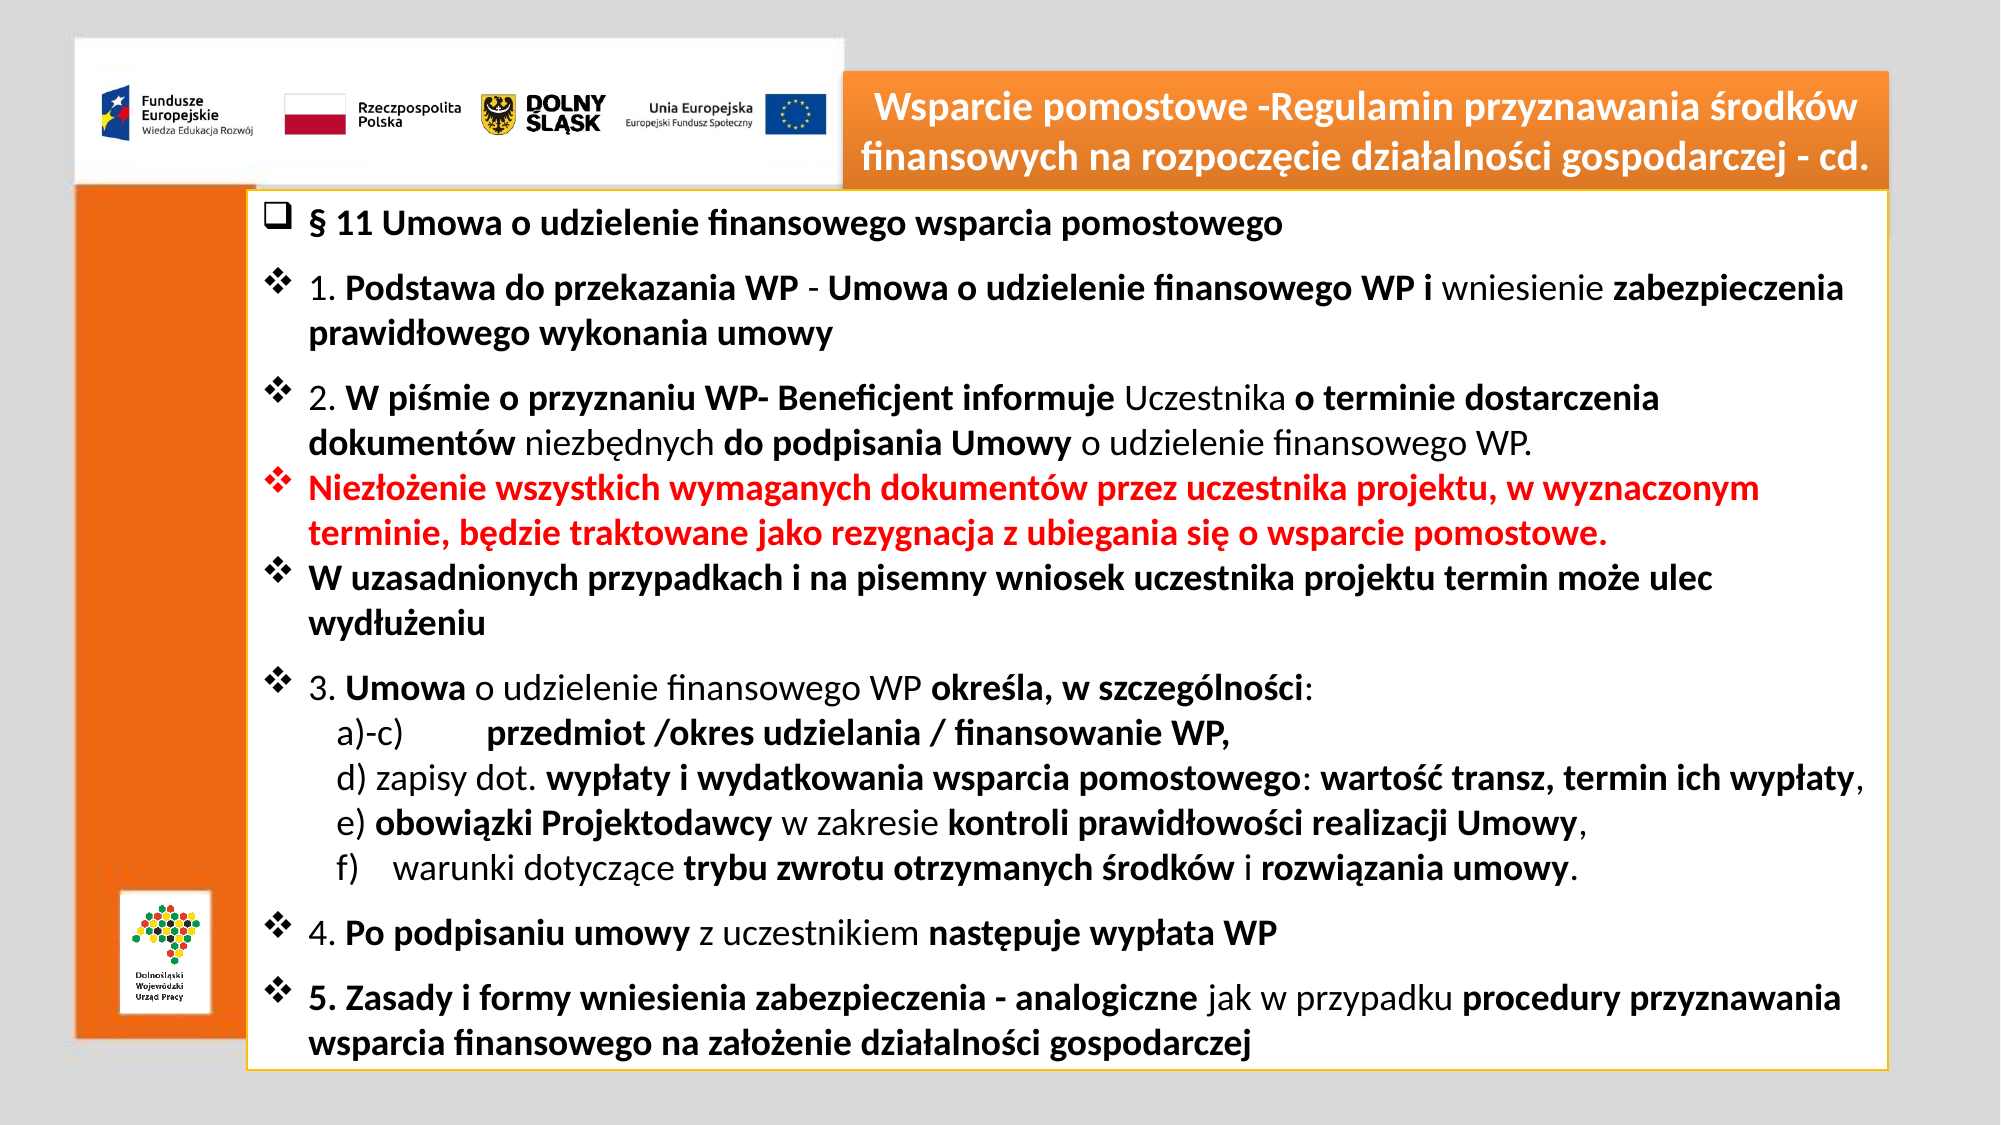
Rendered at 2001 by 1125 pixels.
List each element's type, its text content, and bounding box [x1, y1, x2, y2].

text_box § 11 Umowa o udzielenie finansowego wsparcia pomostowego 1. Podstawa do przekazania WP - Umowa o udzielenie finansowego WP i wniesienie zabezpieczenia prawidłowego wykonania umowy 2. W piśmie o przyznaniu WP- Beneficjent informuje Uczestnika o terminie dostarczenia dokumentów niezbędnych do podpisania Umowy o udzielenie finansowego WP. Niezłożenie wszystkich wymaganych dokumentów przez uczestnika projektu, w wyznaczonym terminie, będzie traktowane jako rezygnacja z ubiegania się o wsparcie pomostowe. W uzasadnionych przypadkach i na pisemny wniosek uczestnika projektu termin może ulec wydłużeniu 3. Umowa o udzielenie finansowego WP określa, w szczególności: a)-c) przedmiot /okres udzielania / finansowanie WP, d) zapisy dot. wypłaty i wydatkowania wsparcia pomostowego: wartość transz, termin ich wypłaty, e) obowiązki Projektodawcy w zakresie kontroli prawidłowości realizacji Umowy, warunki dotyczące trybu zwrotu otrzymanych środków i rozwiązania umowy. 4. Po podpisaniu umowy z uczestnikiem następuje wypłata WP 5. Zasady i formy wniesienia zabezpieczenia - analogiczne jak w przypadku procedury przyznawania wsparcia finansowego na założenie działalności gospodarczej [246, 189, 1889, 1071]
text_box Wsparcie pomostowe -Regulamin przyznawania środków finansowych na rozpoczęcie działalności gospodarczej - cd. [843, 71, 1889, 189]
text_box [121, 894, 210, 1013]
picture [0, 0, 2001, 1125]
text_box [88, 68, 842, 158]
